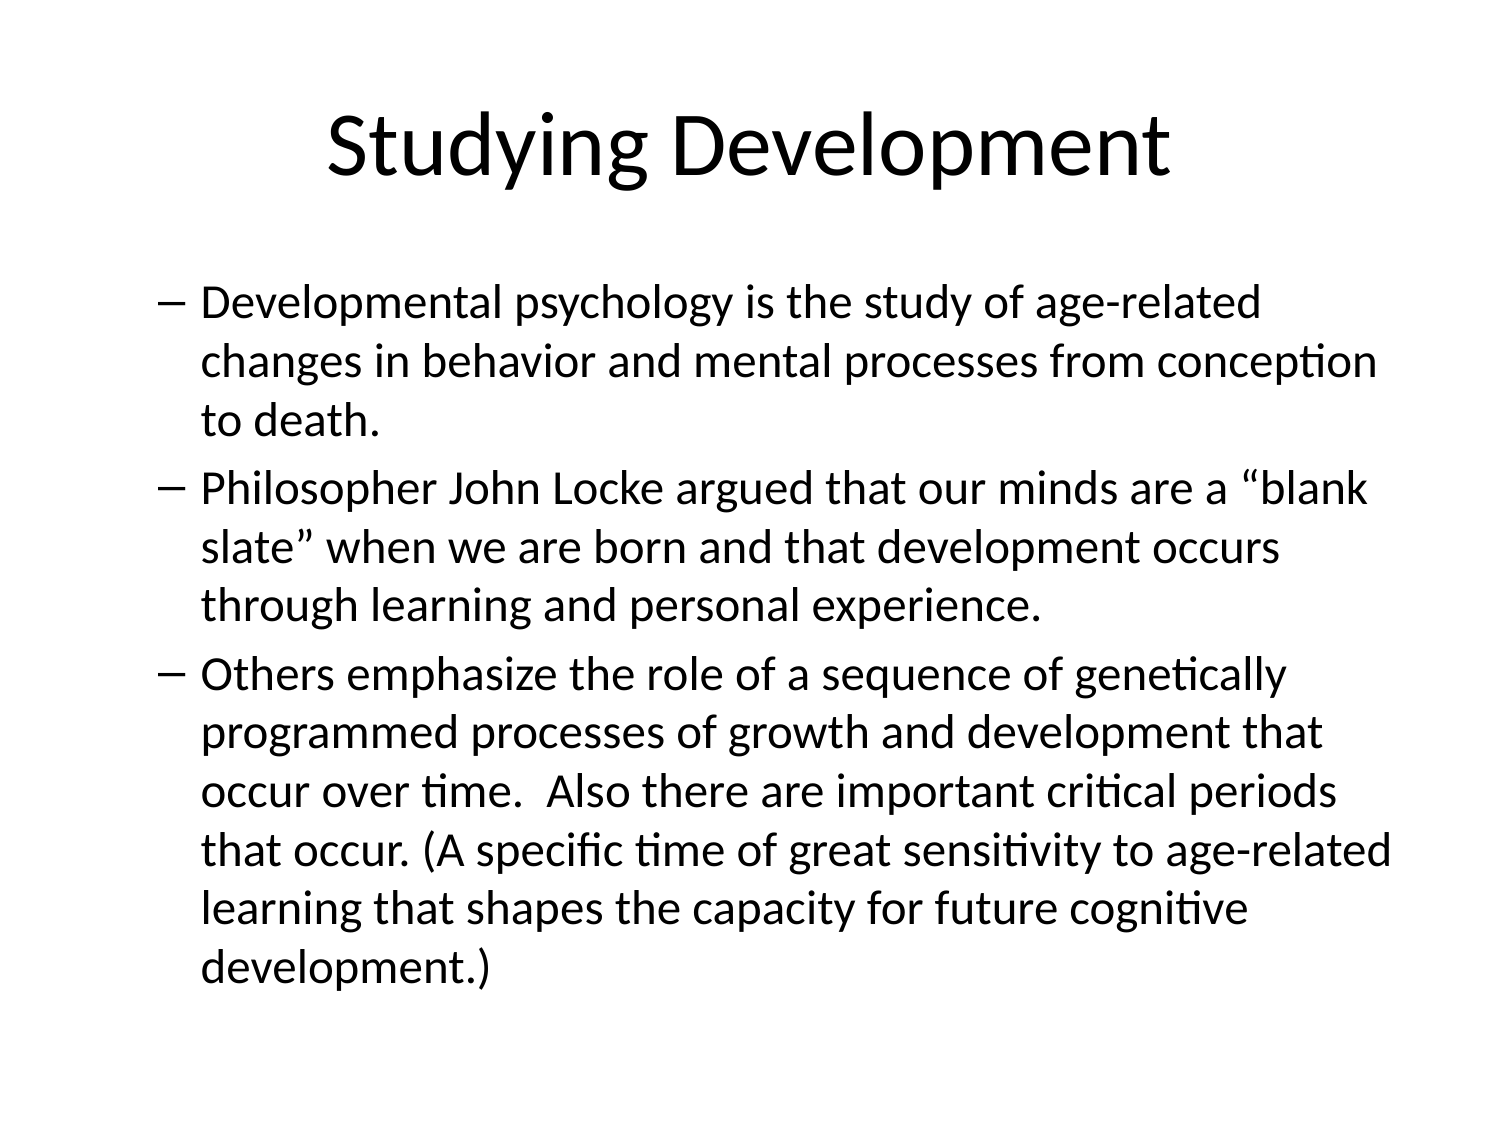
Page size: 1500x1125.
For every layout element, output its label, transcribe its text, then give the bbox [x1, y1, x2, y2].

list Developmental psychology is the study of age-related changes in behavior and mental processes from conception to death. Philosopher John Locke argued that our minds are a “blank slate” when we are born and that development occurs through learning and personal experience. Others emphasize the role of a sequence of genetically programmed processes of growth and development that occur over time. Also there are important critical periods that occur. (A specific time of great sensitivity to age-related learning that shapes the capacity for future cognitive development.) [75, 262, 1425, 1005]
title Studying Development [75, 45, 1425, 233]
